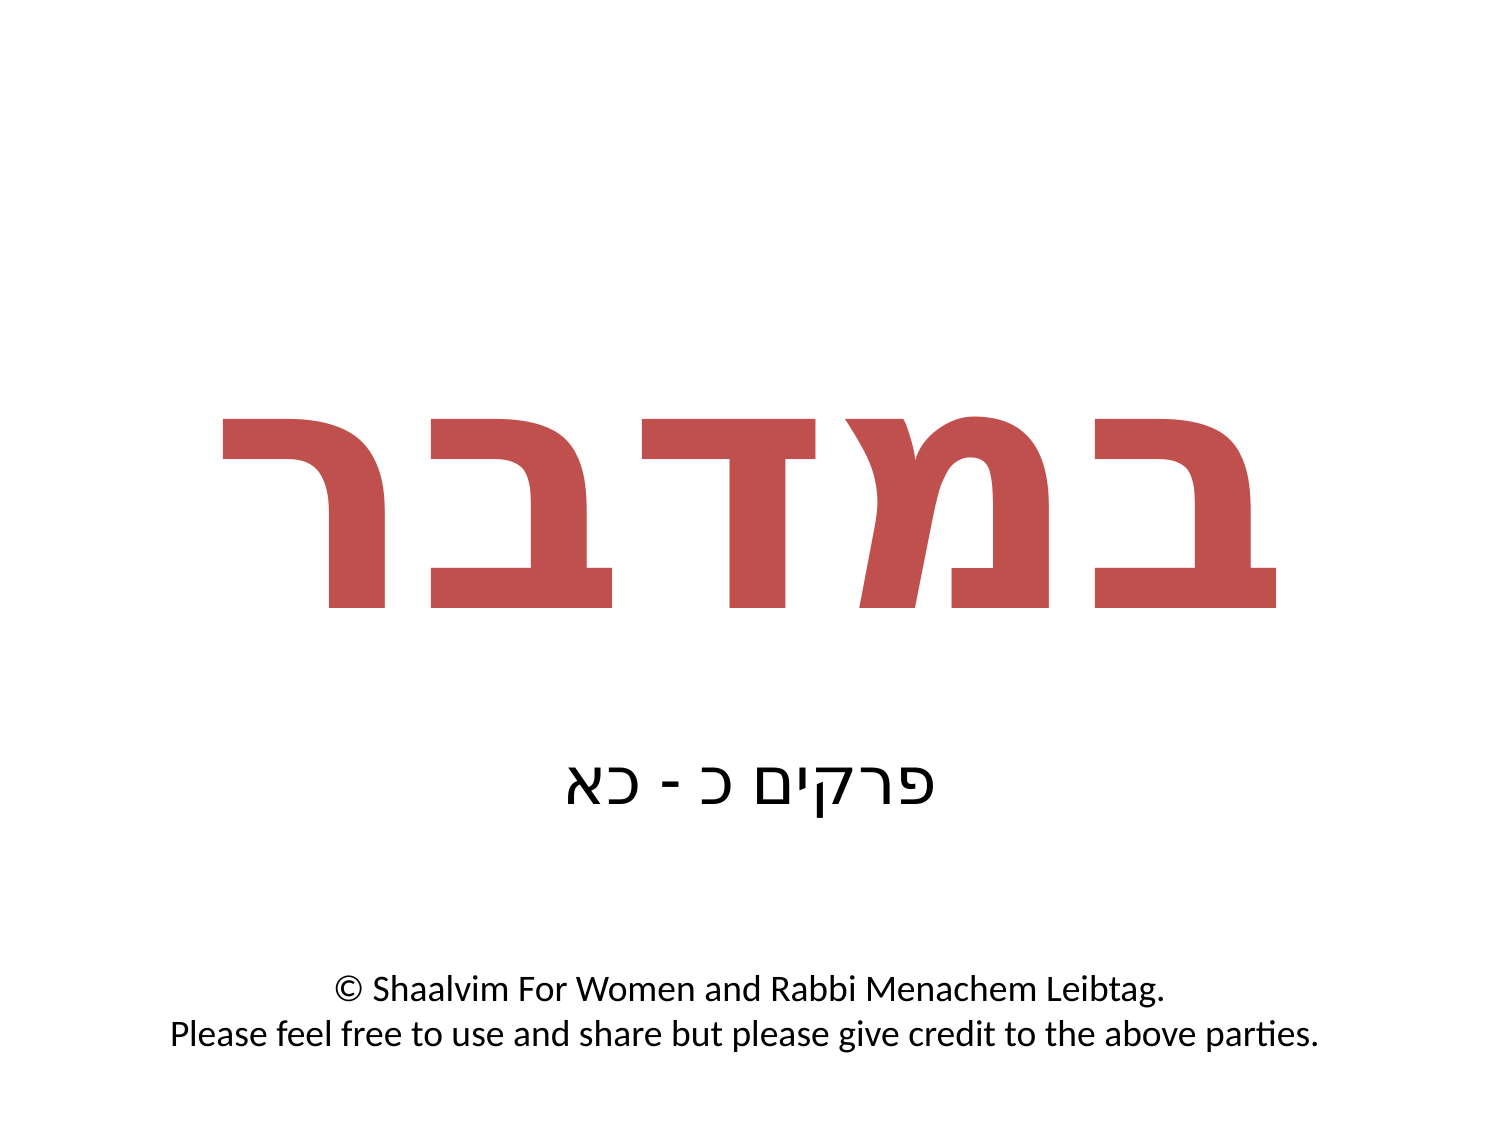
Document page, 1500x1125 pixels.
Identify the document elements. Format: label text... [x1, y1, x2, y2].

subtitle פרקים כ - כא [225, 637, 1275, 925]
text_box © Shaalvim For Women and Rabbi Menachem Leibtag. Please feel free to use and share but please give credit to the above parties. [147, 956, 1353, 1062]
title במדבר [112, 349, 1388, 591]
